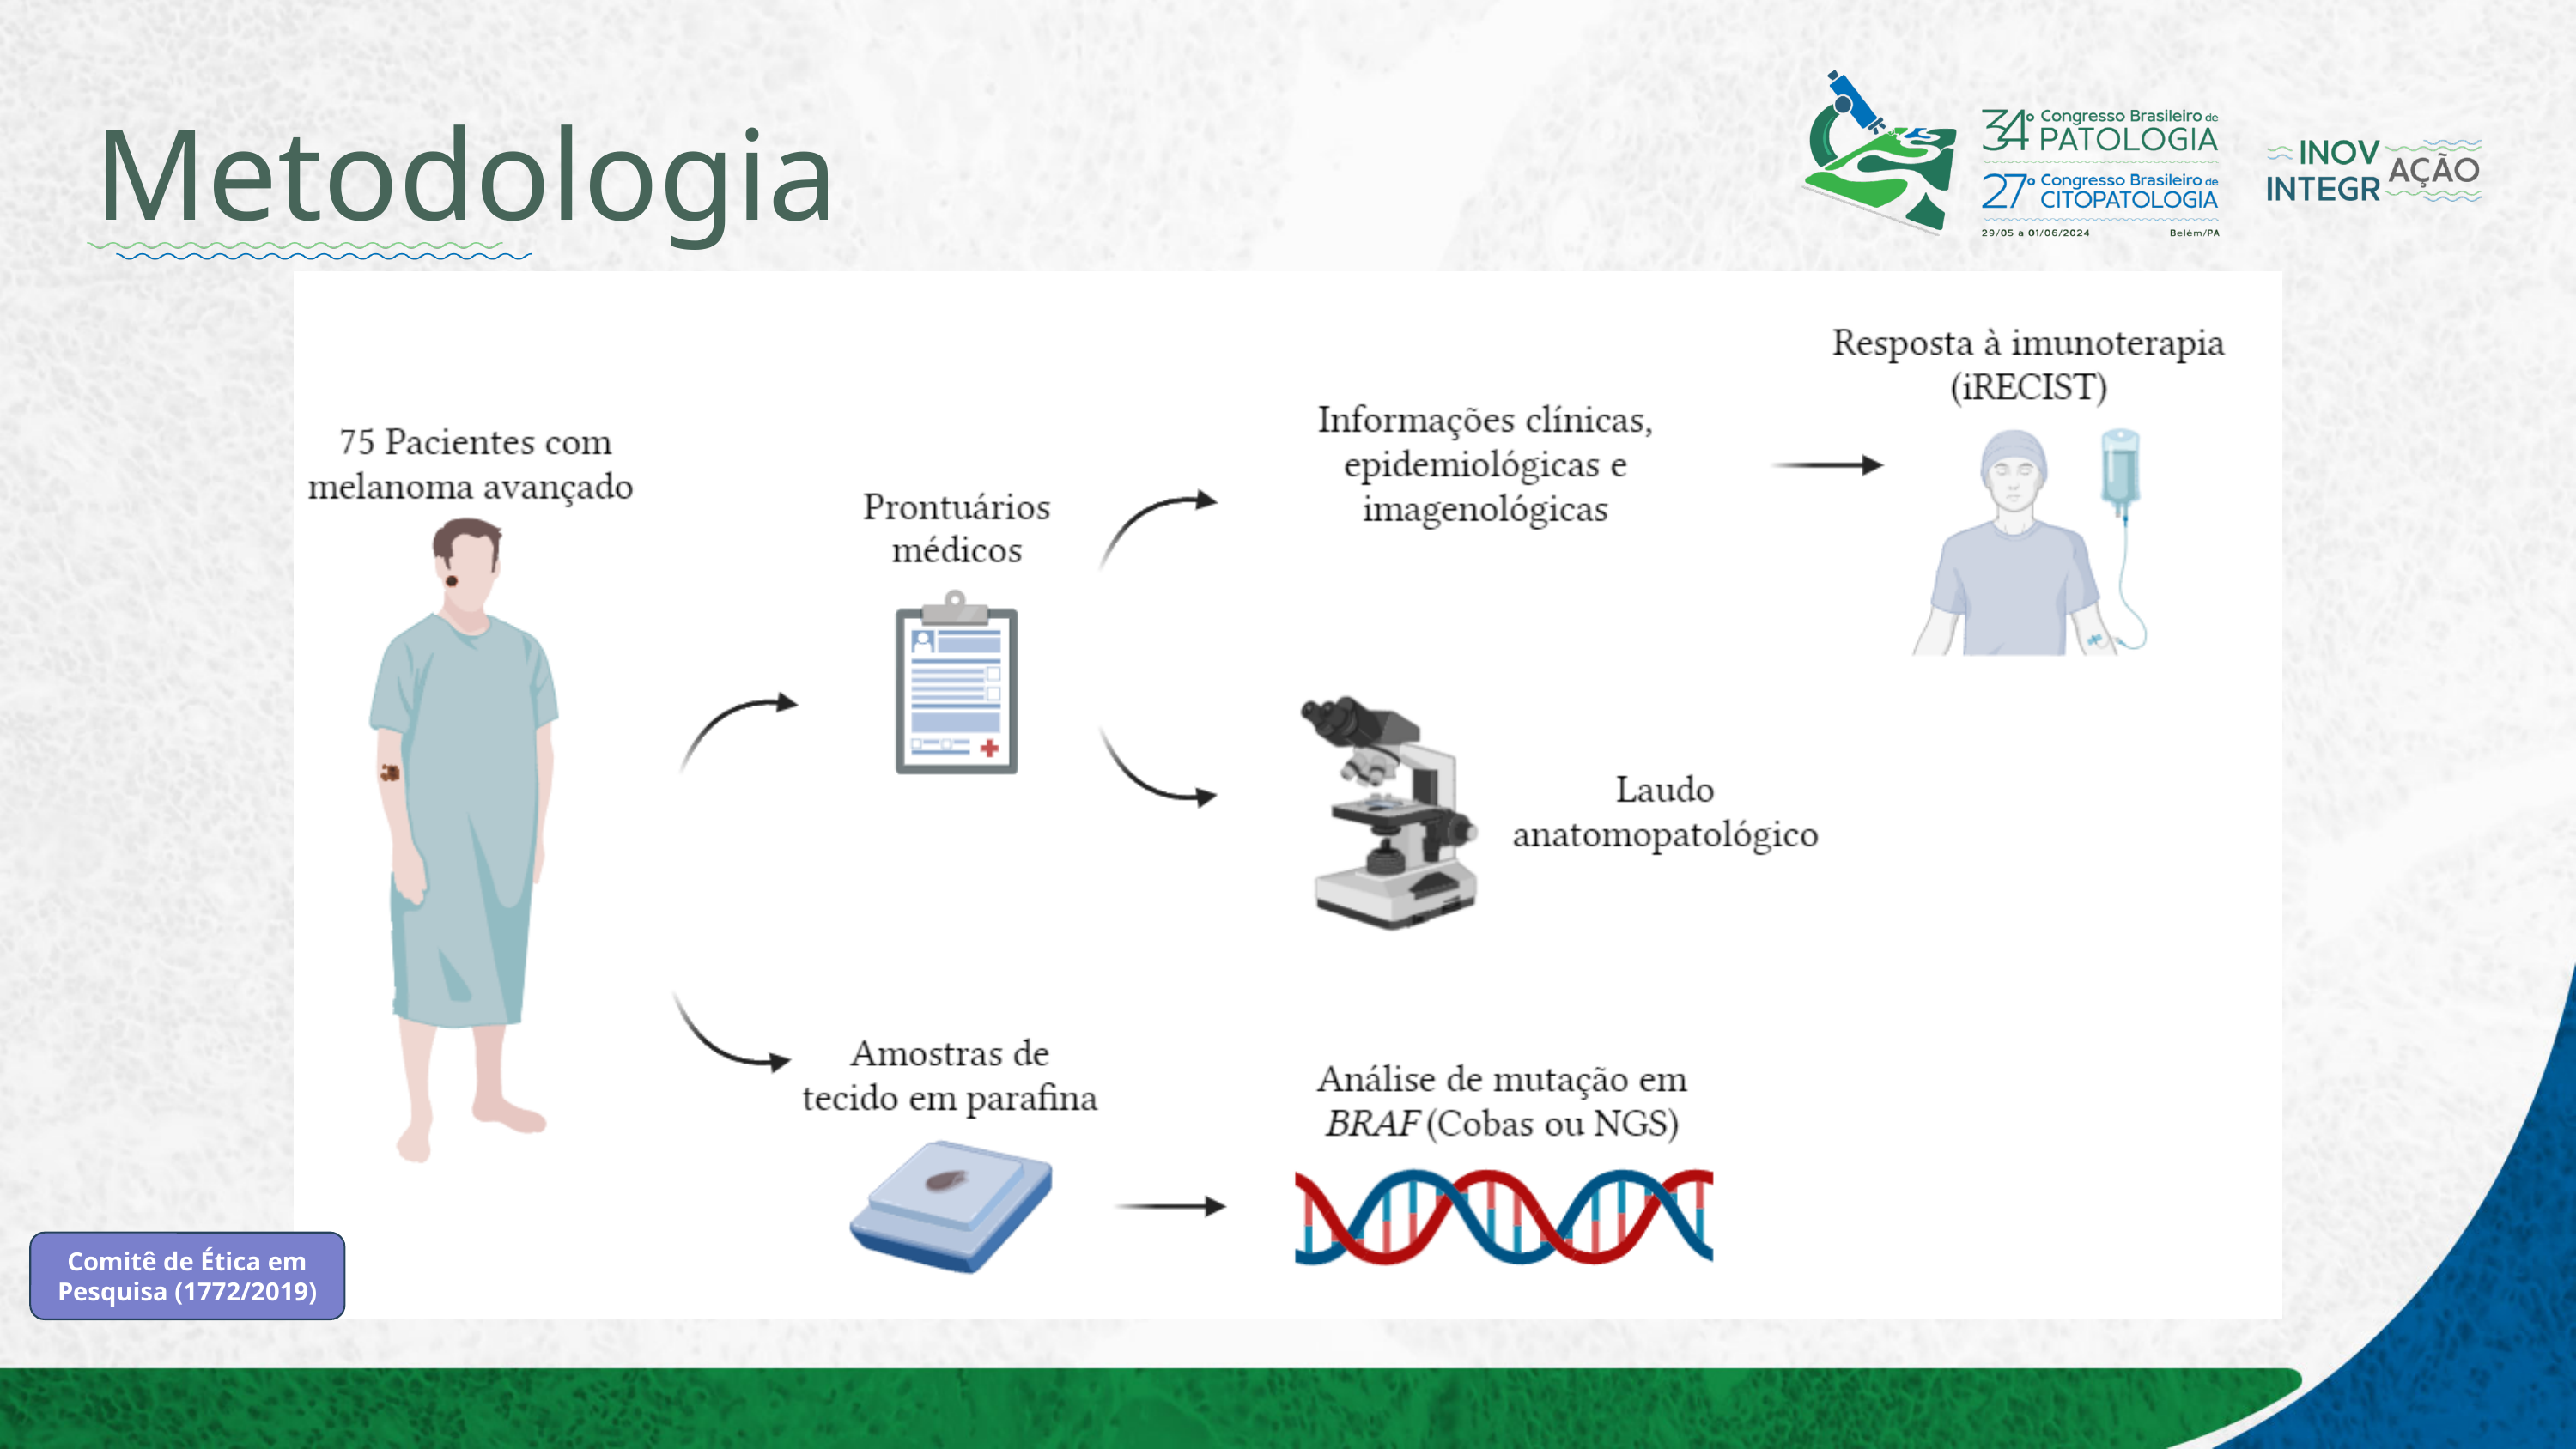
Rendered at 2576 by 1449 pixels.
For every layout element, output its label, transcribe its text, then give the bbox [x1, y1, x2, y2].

title Metodologia [81, 73, 1724, 246]
picture [0, 0, 2576, 1449]
text_box Comitê de Ética em Pesquisa (1772/2019) [29, 1231, 336, 1321]
